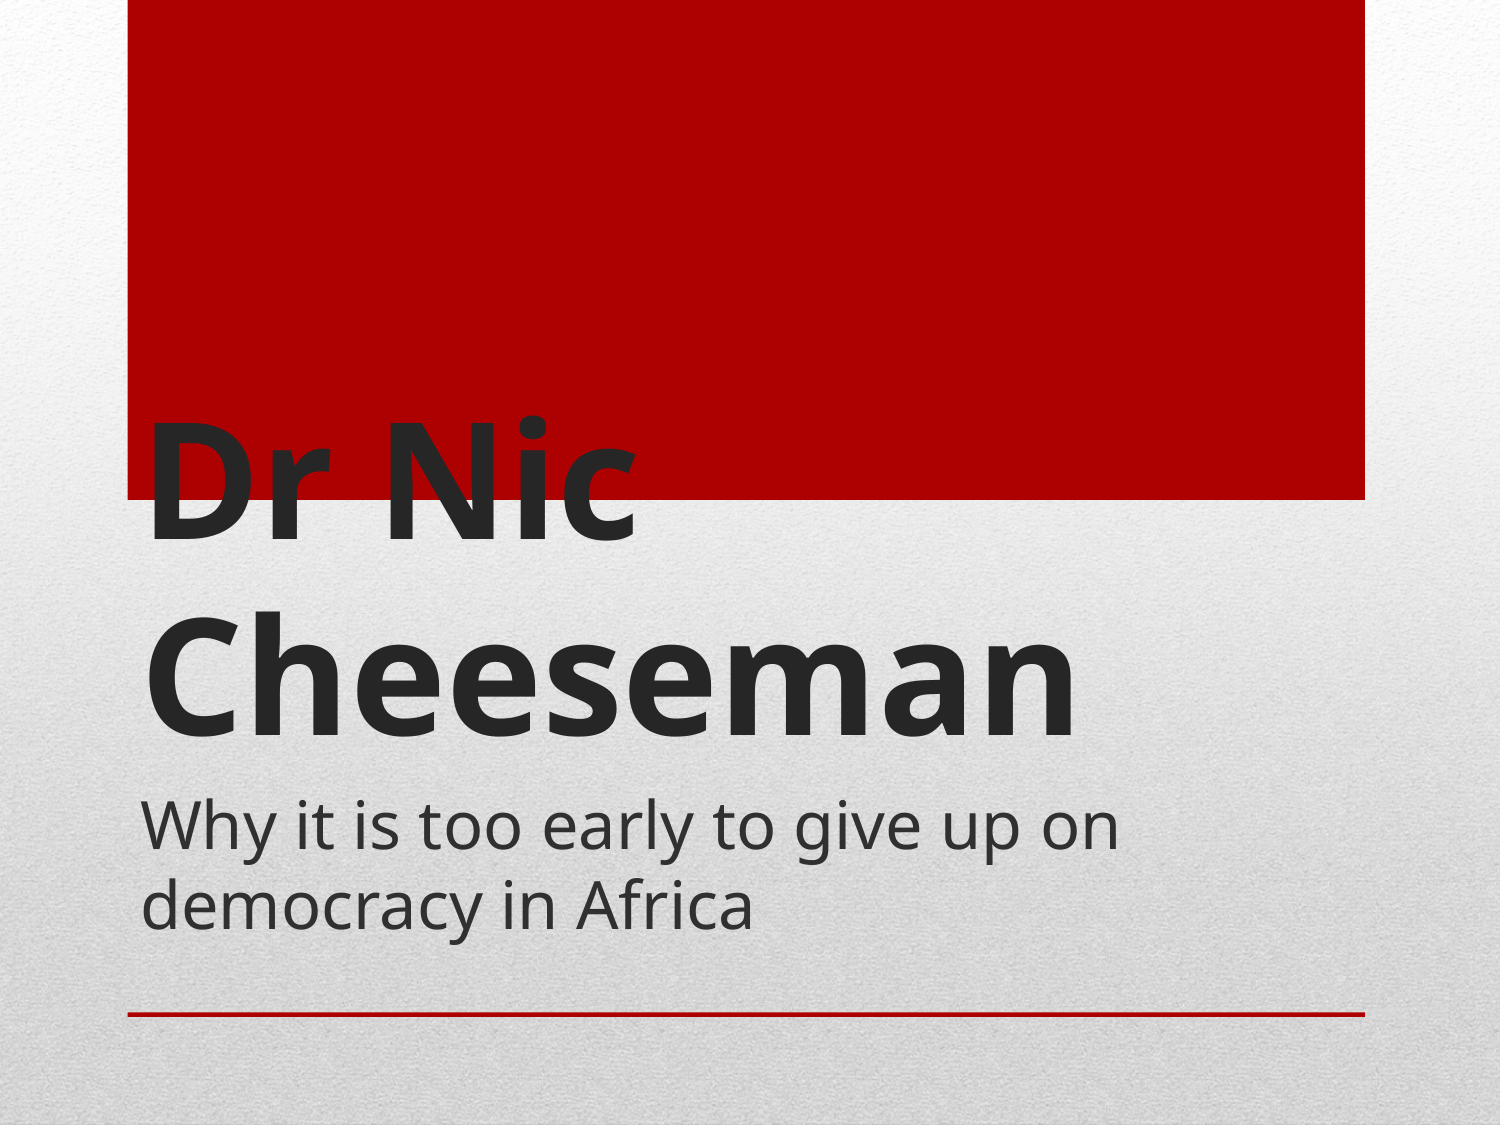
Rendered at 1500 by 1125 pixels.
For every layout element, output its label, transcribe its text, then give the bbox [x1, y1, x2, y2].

subtitle Why it is too early to give up on democracy in Africa [125, 774, 1344, 938]
title Dr Nic Cheeseman [125, 525, 1401, 775]
